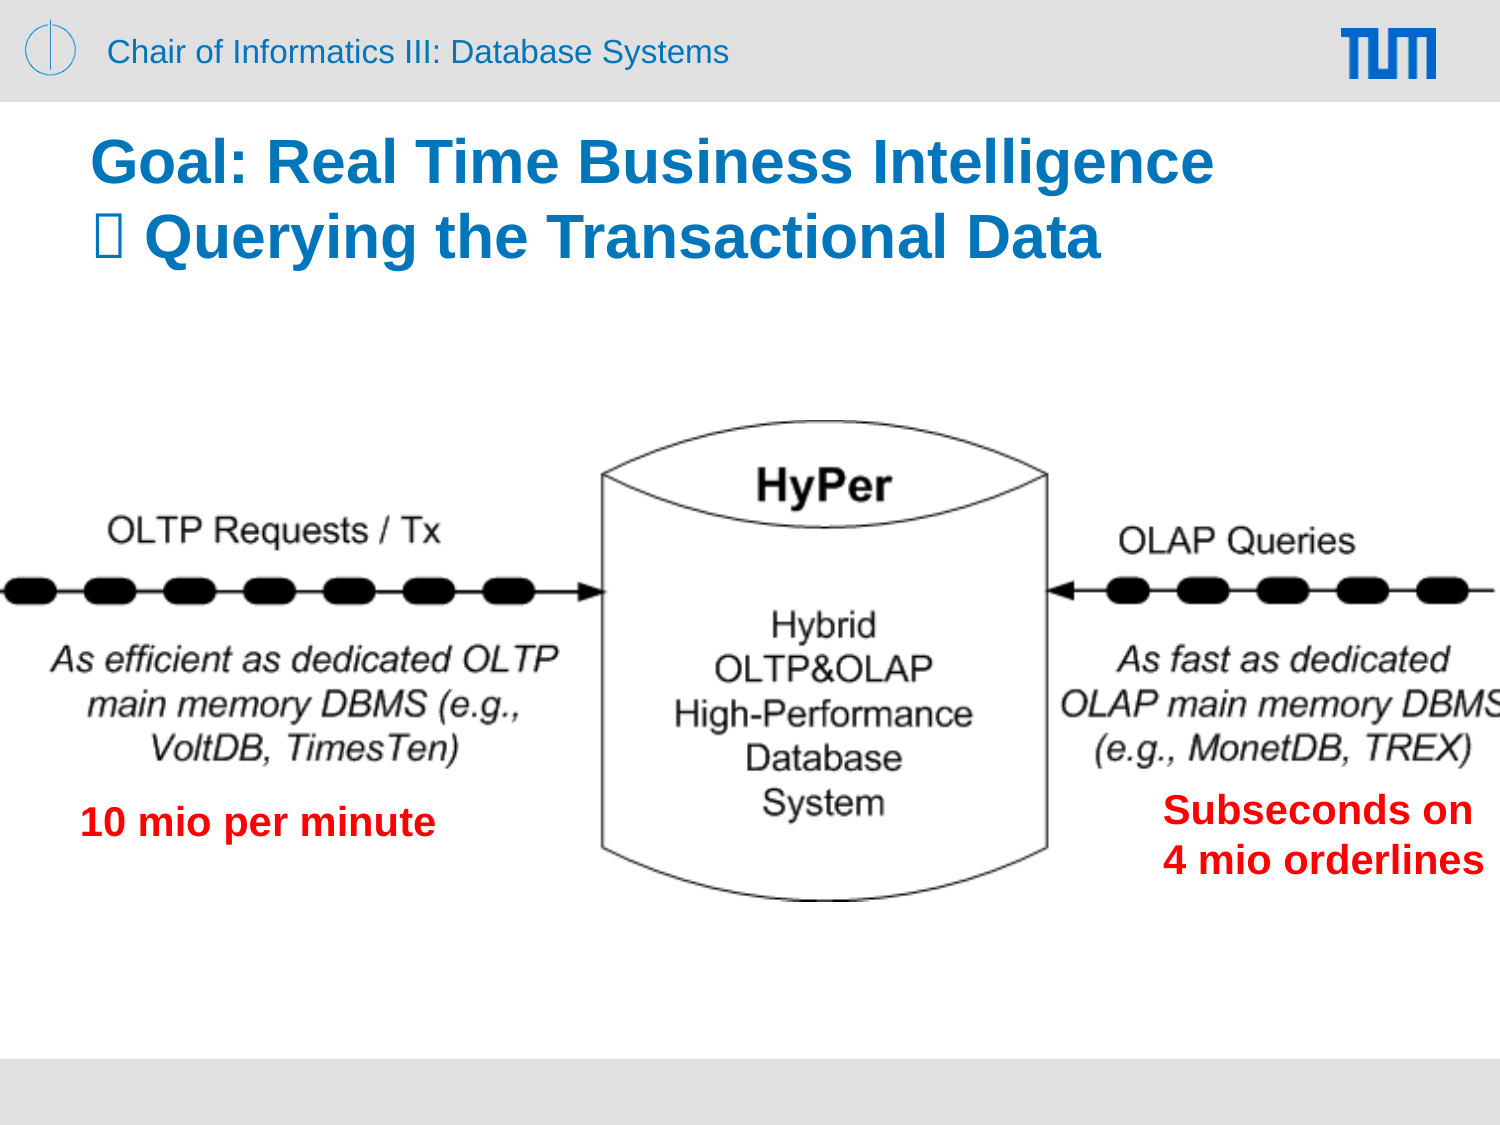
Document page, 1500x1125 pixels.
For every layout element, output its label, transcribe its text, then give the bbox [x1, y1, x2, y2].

title Goal: Real Time Business Intelligence  Querying the Transactional Data [74, 113, 1426, 257]
picture [0, 420, 1500, 902]
picture [1341, 28, 1436, 79]
picture [0, 0, 101, 101]
